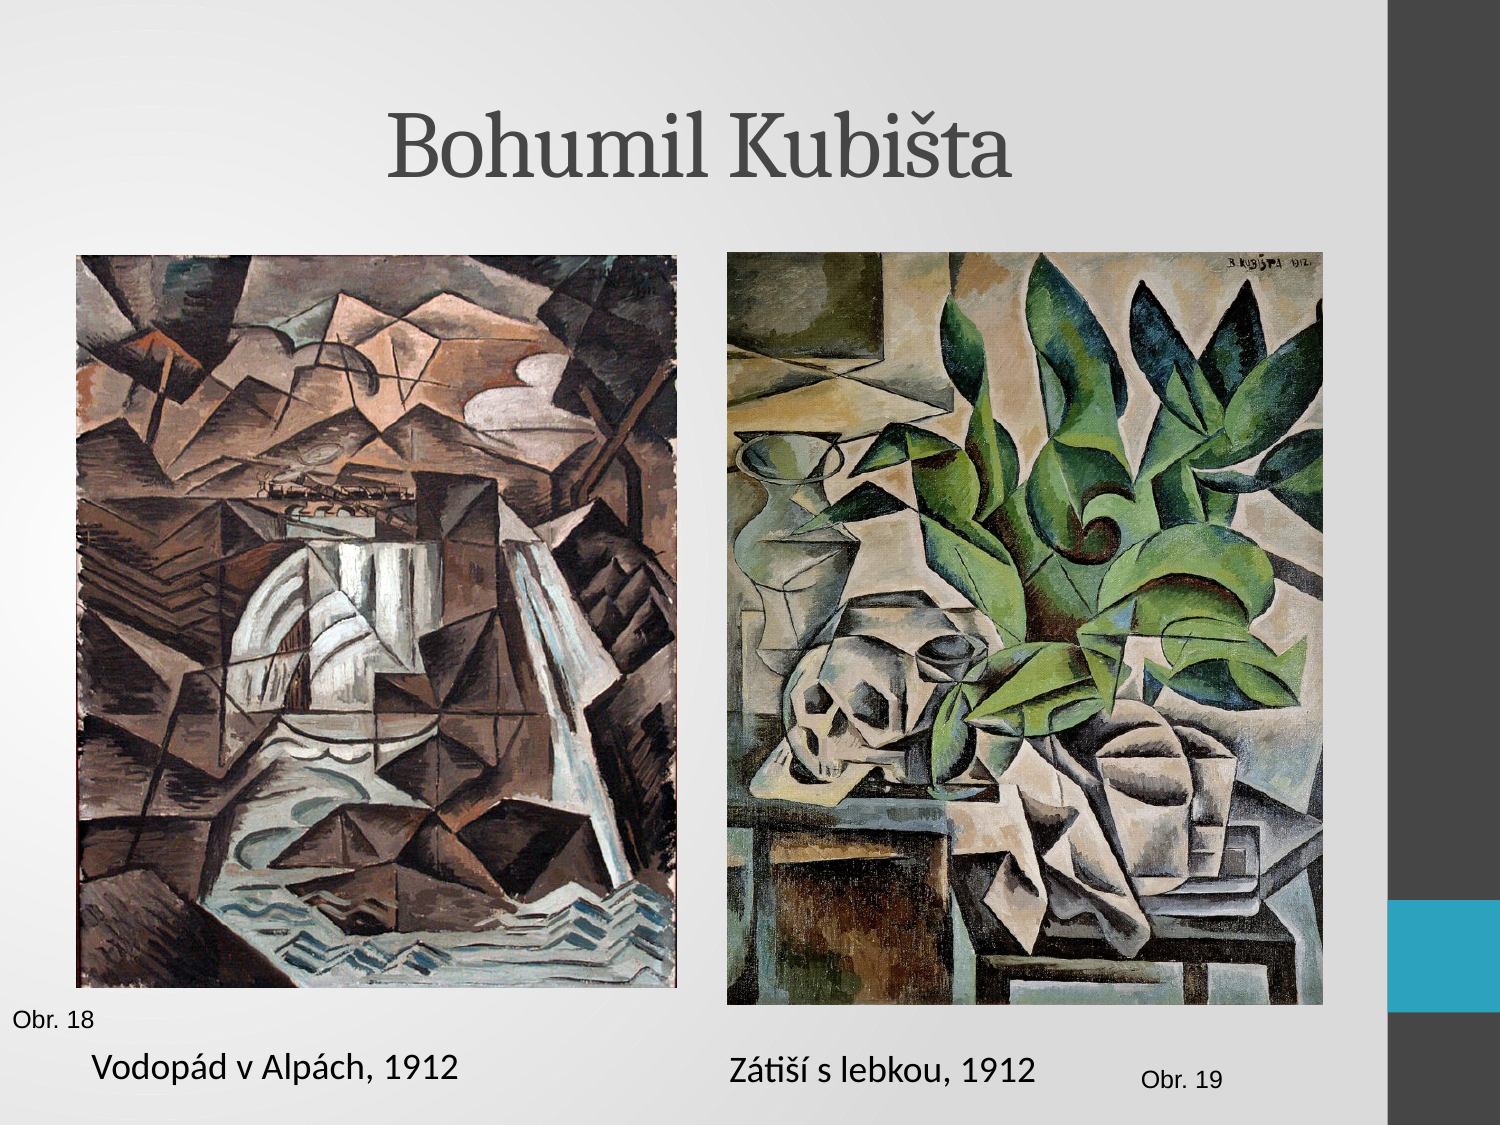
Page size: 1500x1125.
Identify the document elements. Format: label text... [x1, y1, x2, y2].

title Bohumil Kubišta [75, 45, 1325, 233]
text_box Obr. 19 [1126, 1055, 1256, 1101]
text_box Vodopád v Alpách, 1912 [76, 1034, 680, 1095]
text_box Obr. 18 [0, 996, 128, 1041]
text_box Zátiší s lebkou, 1912 [714, 1038, 1317, 1098]
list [76, 254, 678, 989]
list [726, 251, 1324, 1006]
